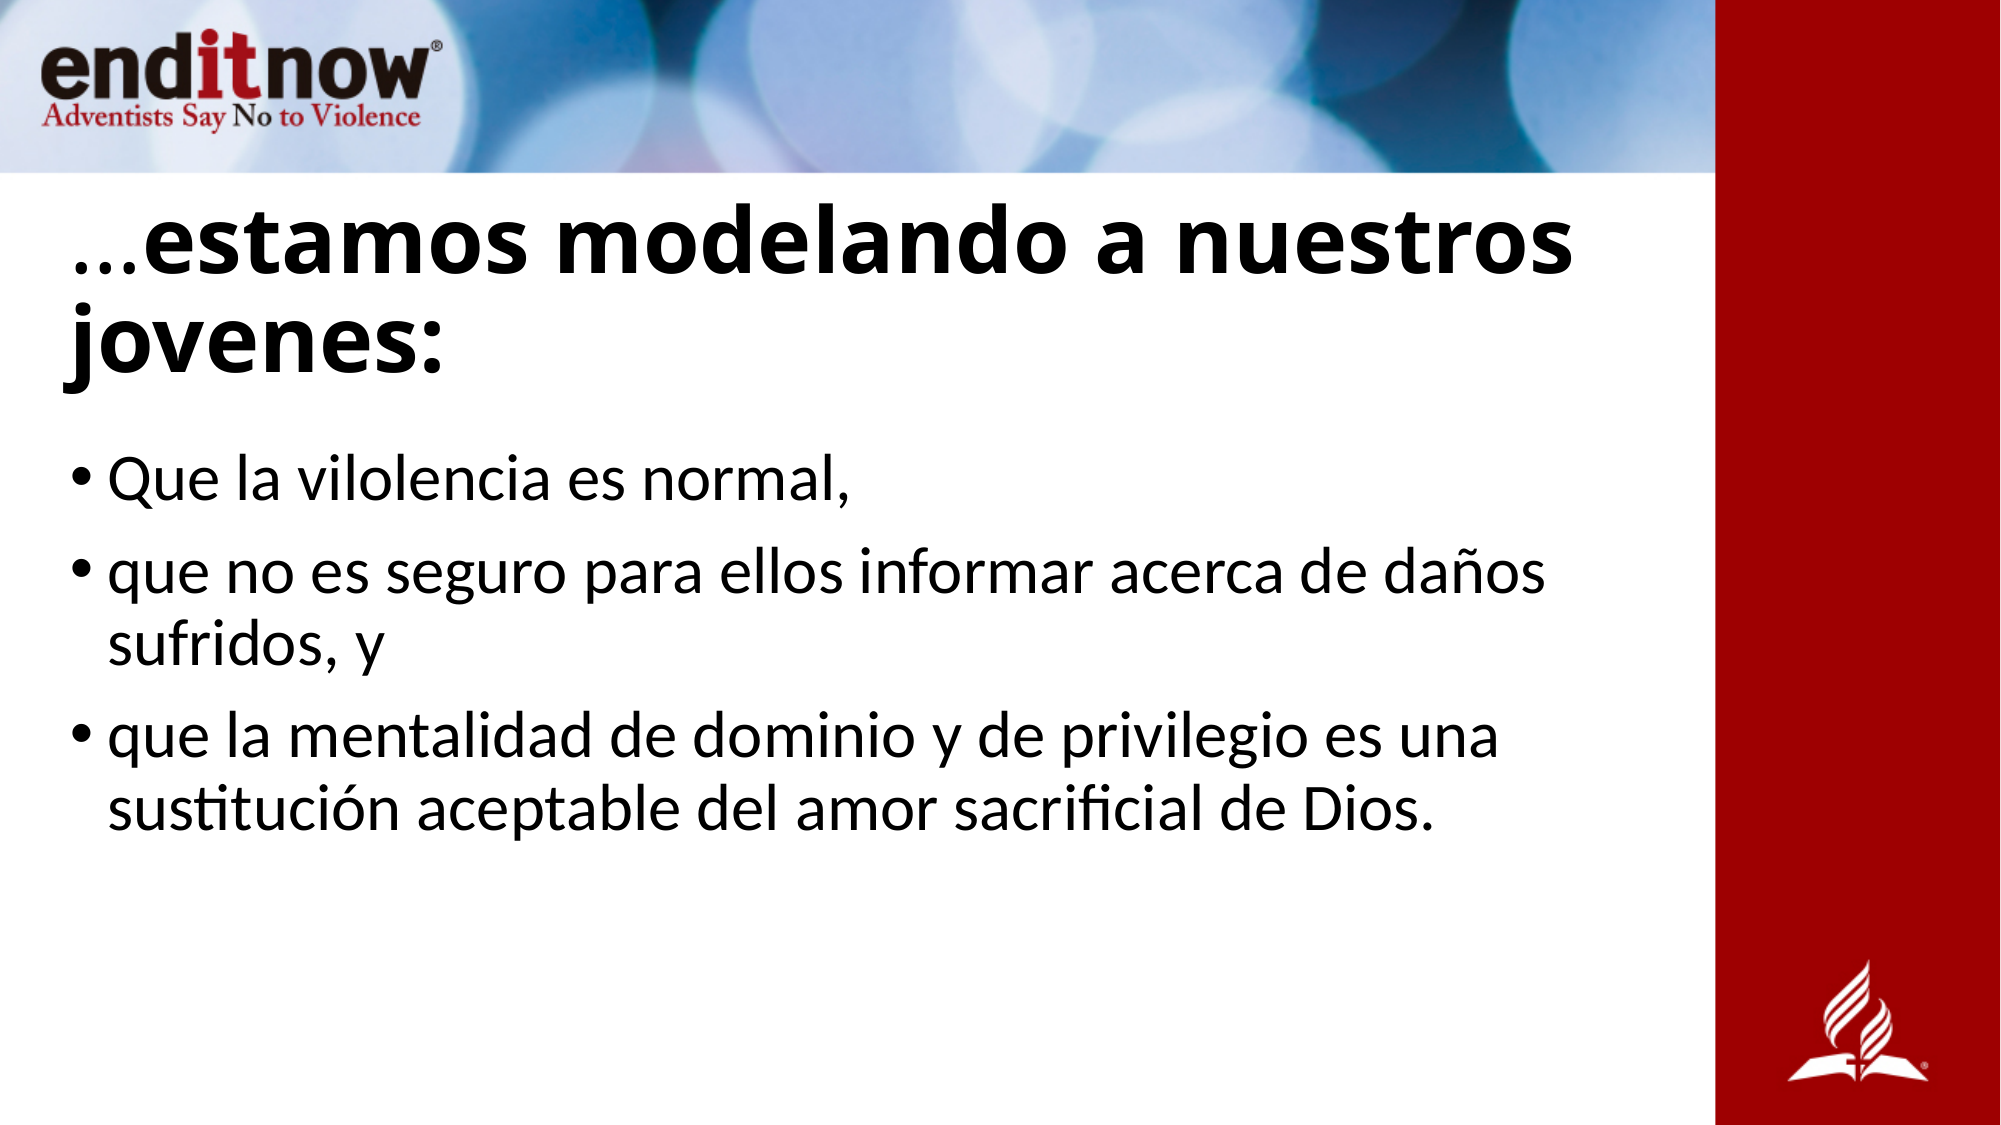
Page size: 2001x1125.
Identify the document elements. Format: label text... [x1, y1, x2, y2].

list Que la vilolencia es normal, que no es seguro para ellos informar acerca de daños sufridos, y que la mentalidad de dominio y de privilegio es una sustitución aceptable del amor sacrificial de Dios. [61, 435, 1597, 942]
picture [0, 0, 2001, 1125]
title …estamos modelando a nuestros jovenes: [61, 223, 1788, 364]
